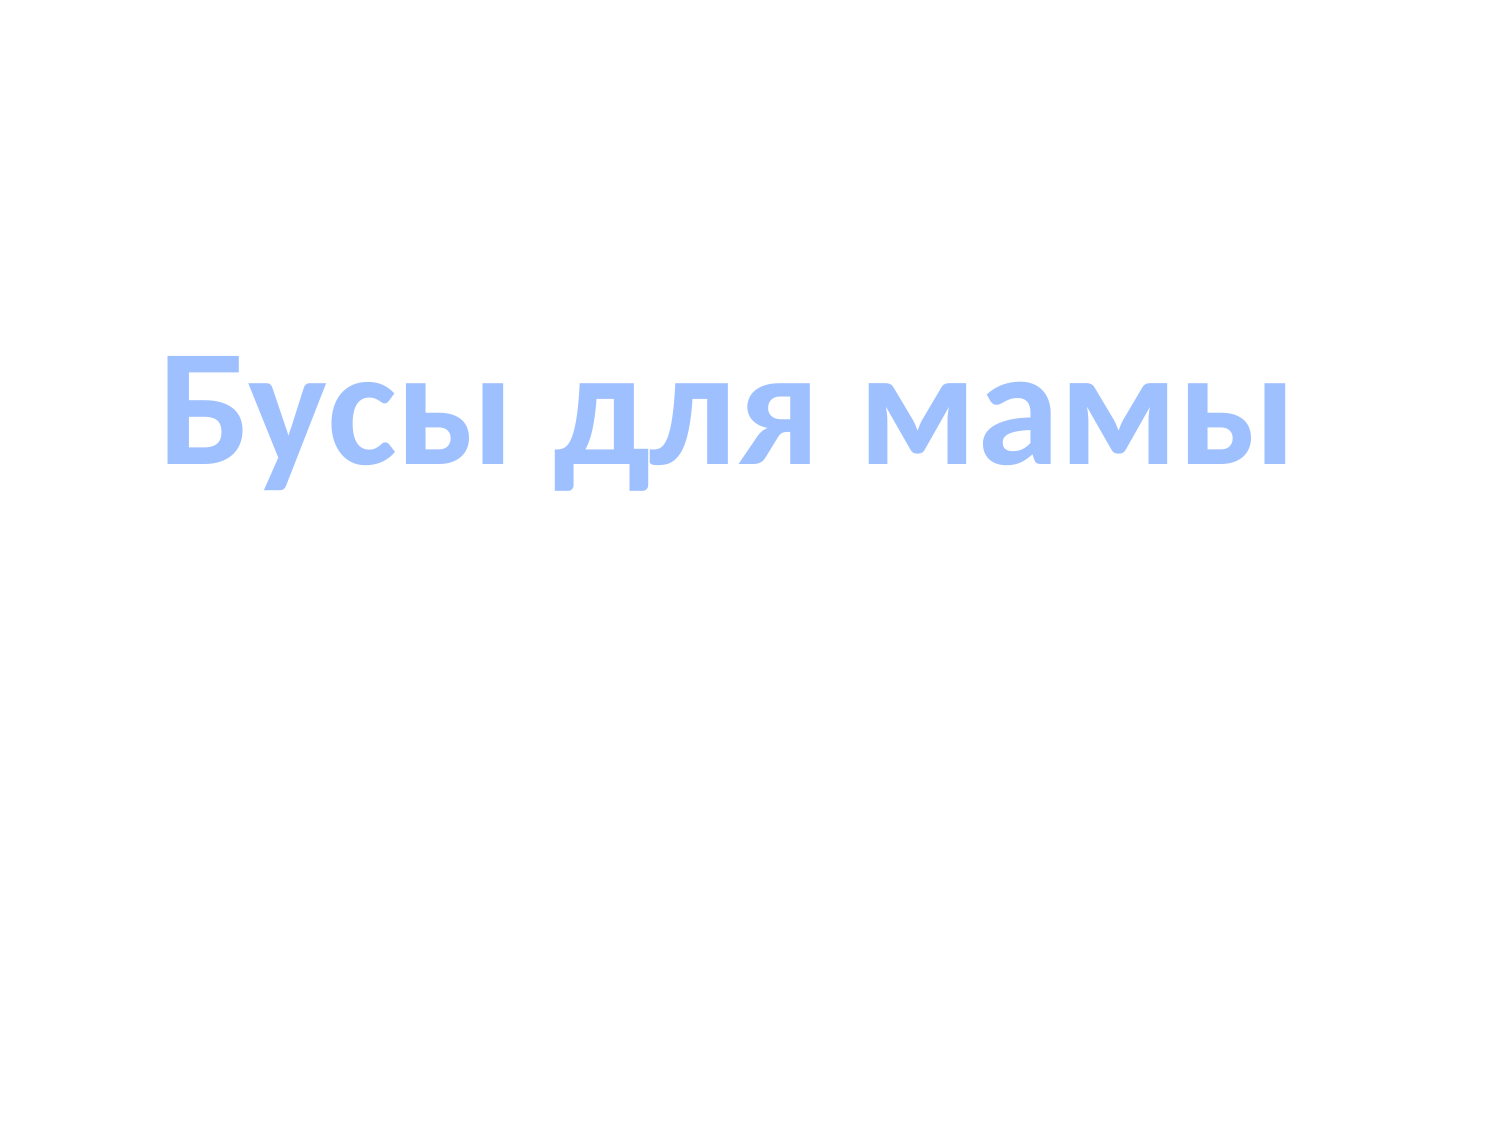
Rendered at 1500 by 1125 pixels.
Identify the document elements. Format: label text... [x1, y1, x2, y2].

text_box Бусы для мамы [143, 290, 1314, 506]
